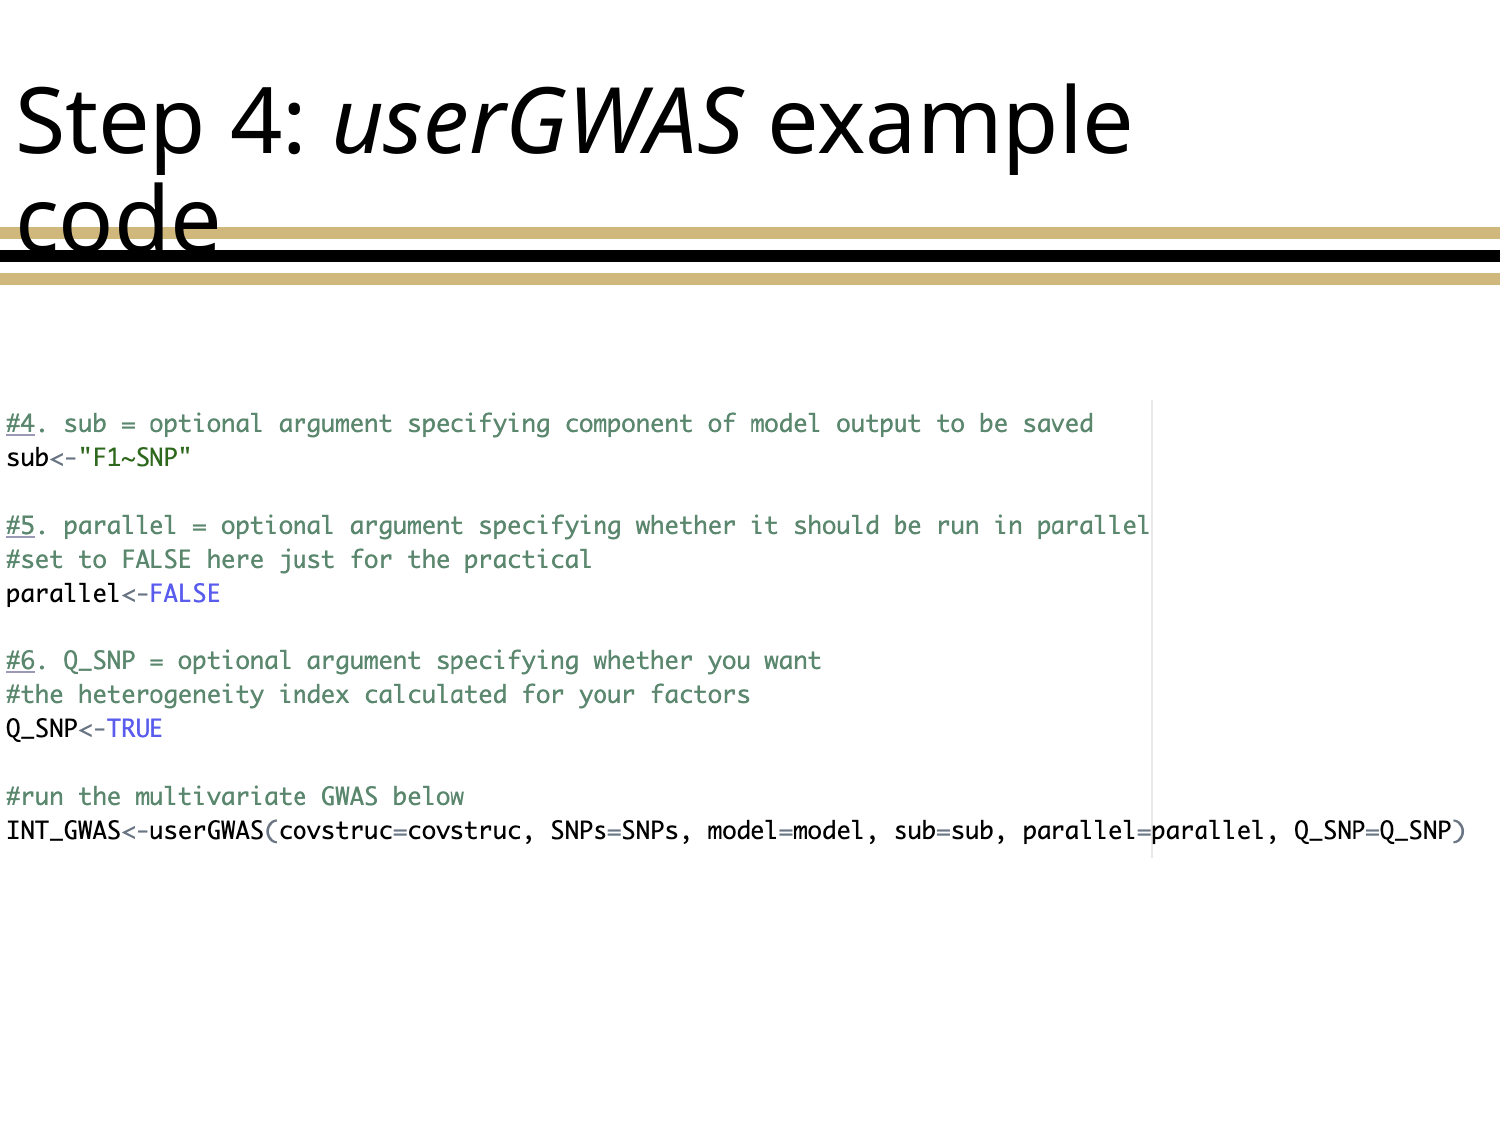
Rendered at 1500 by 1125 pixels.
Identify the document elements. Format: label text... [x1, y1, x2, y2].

title Step 4: userGWAS example code [0, 92, 1294, 255]
picture [0, 400, 1500, 858]
